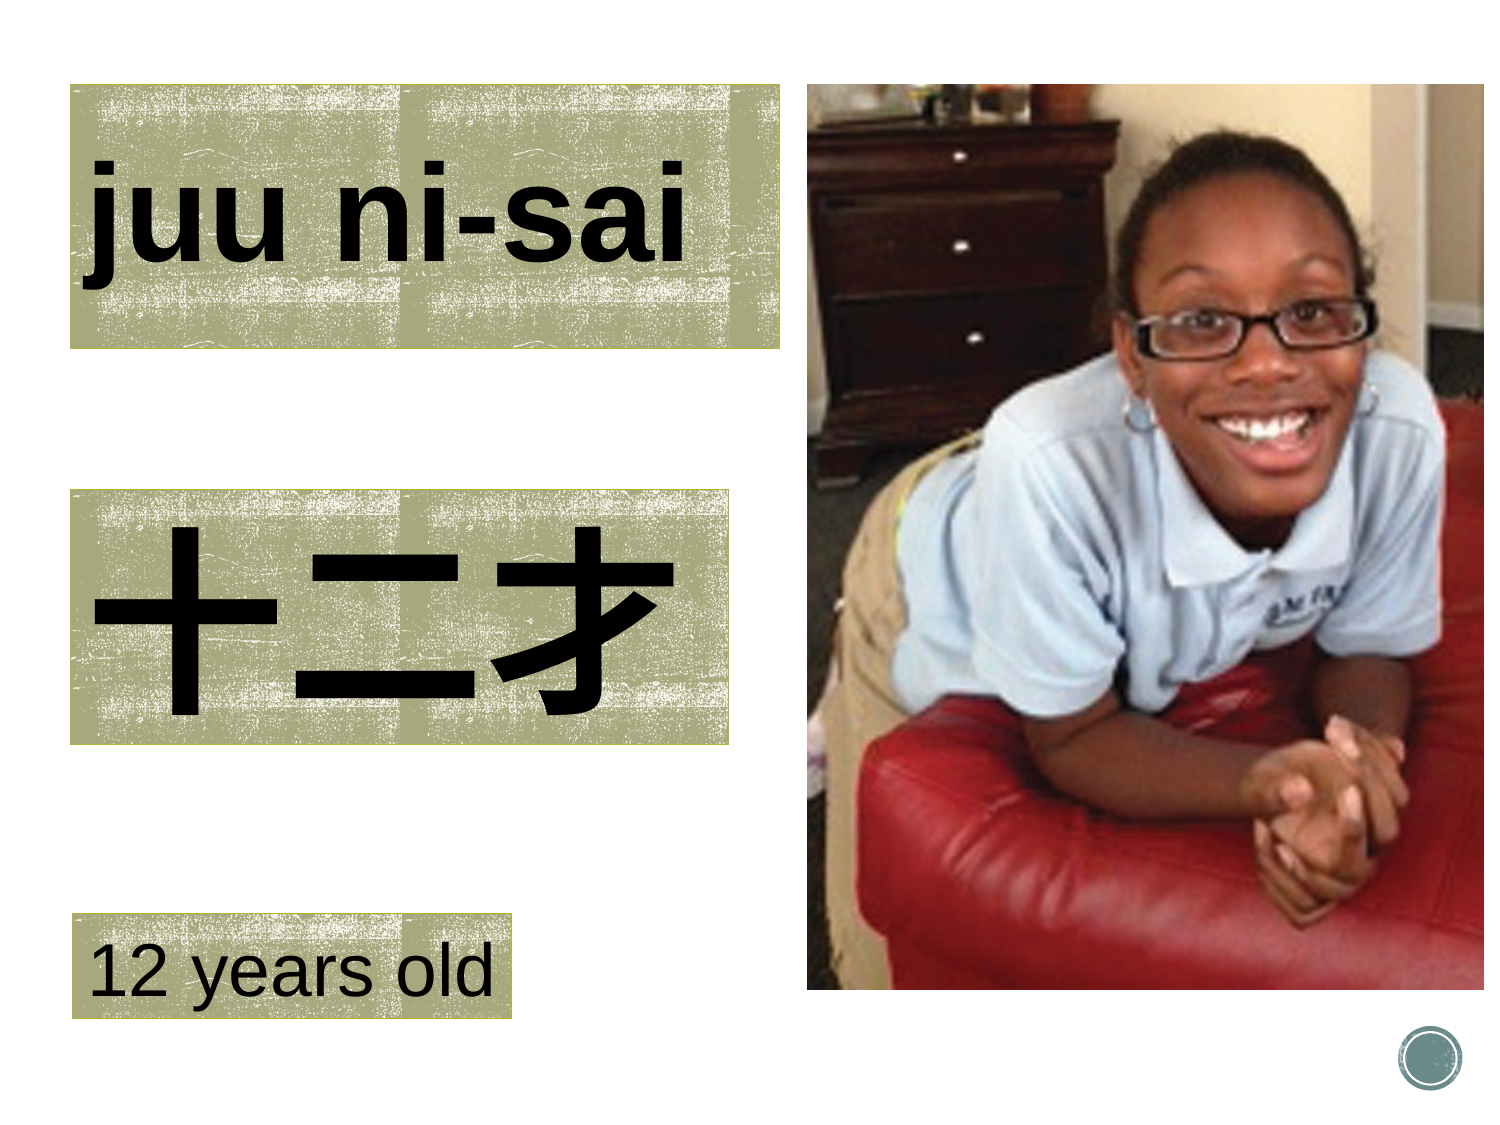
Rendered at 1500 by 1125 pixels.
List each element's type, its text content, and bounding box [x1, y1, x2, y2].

title juu ni-sai [70, 84, 780, 349]
picture [807, 84, 1484, 990]
text_box 12 years old [72, 913, 512, 1019]
text_box 十二才 [70, 489, 729, 745]
